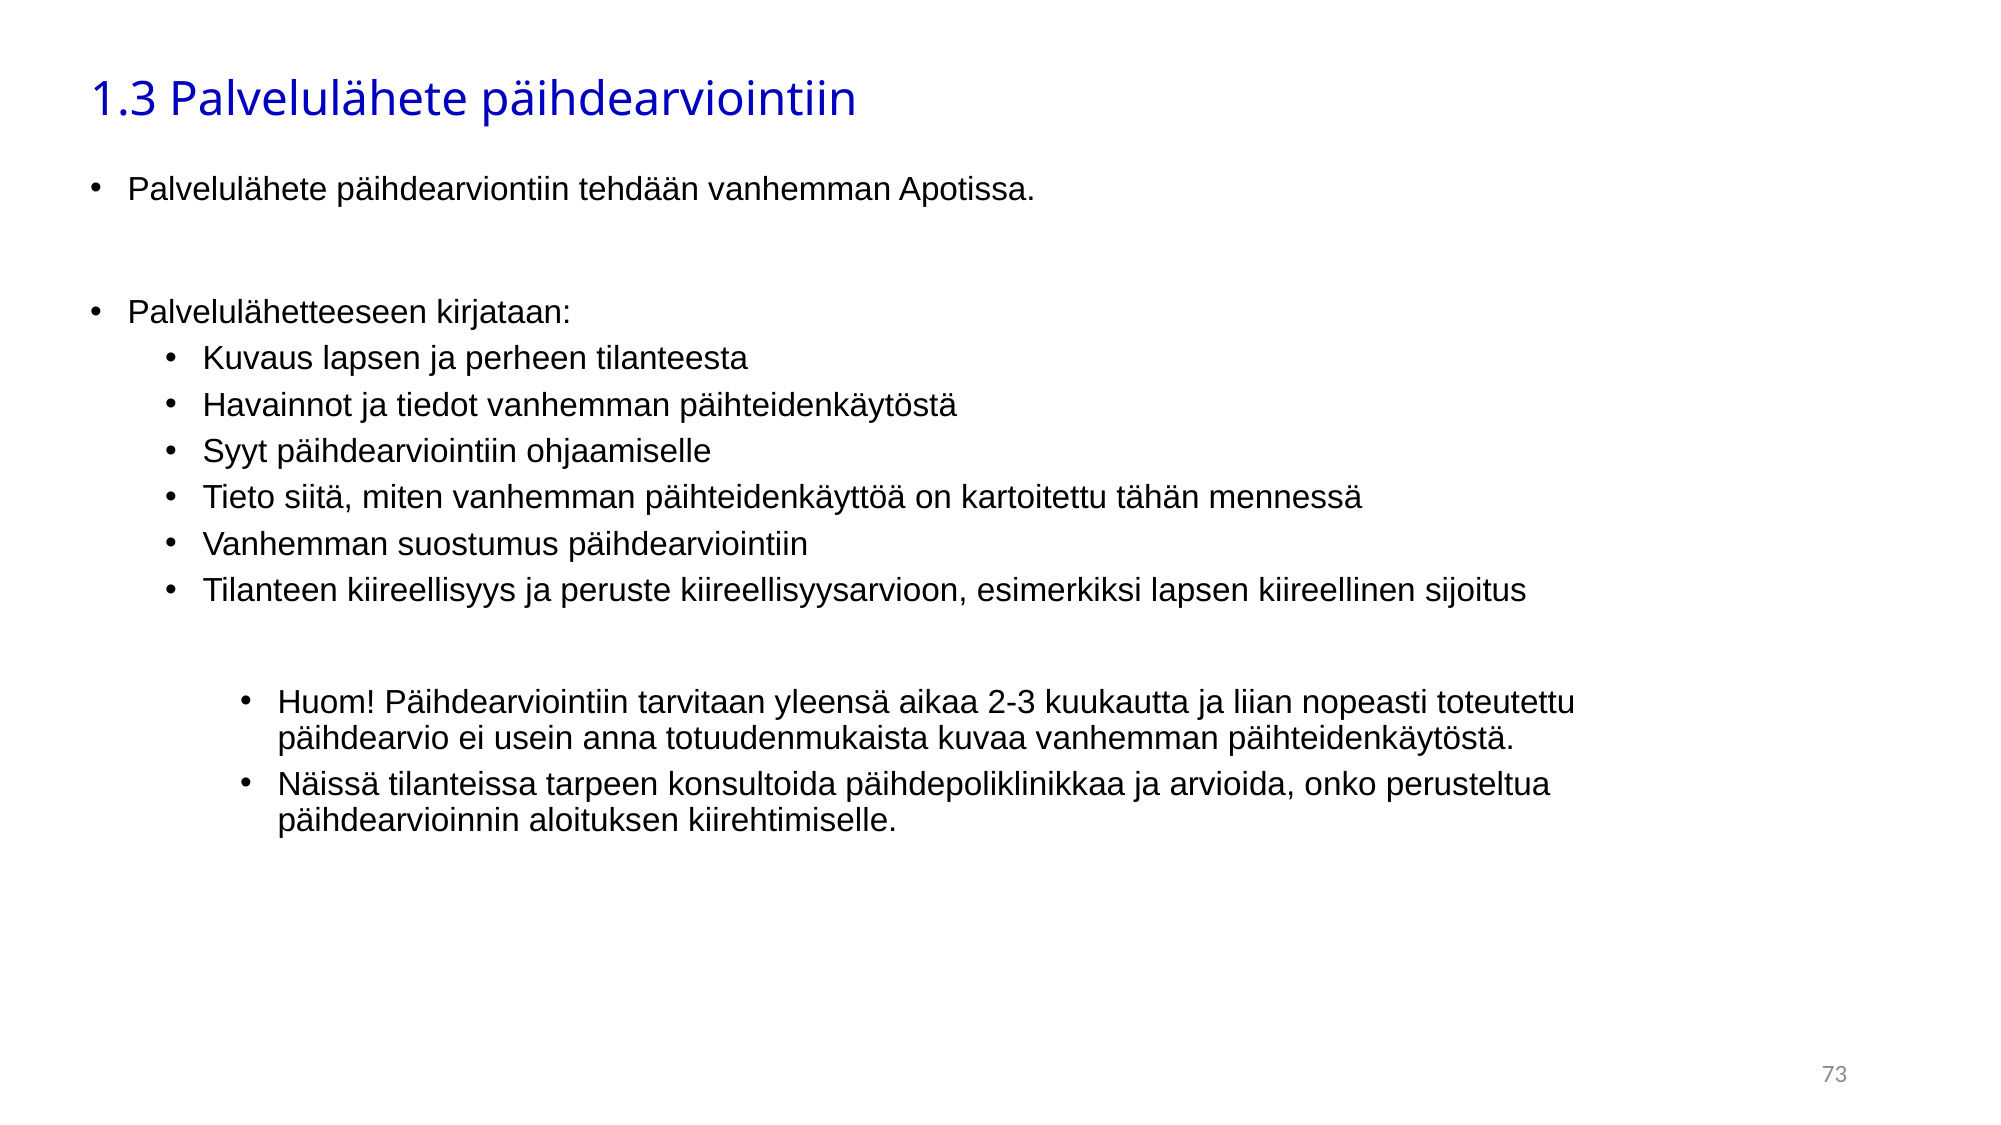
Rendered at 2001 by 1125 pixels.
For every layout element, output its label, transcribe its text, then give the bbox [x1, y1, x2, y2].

slide_number 73 [1412, 1042, 1863, 1103]
list Palvelulähete päihdearviontiin tehdään vanhemman Apotissa. Palvelulähetteeseen kirjataan: Kuvaus lapsen ja perheen tilanteesta Havainnot ja tiedot vanhemman päihteidenkäytöstä Syyt päihdearviointiin ohjaamiselle Tieto siitä, miten vanhemman päihteidenkäyttöä on kartoitettu tähän mennessä Vanhemman suostumus päihdearviointiin Tilanteen kiireellisyys ja peruste kiireellisyysarvioon, esimerkiksi lapsen kiireellinen sijoitus Huom! Päihdearviointiin tarvitaan yleensä aikaa 2-3 kuukautta ja liian nopeasti toteutettu päihdearvio ei usein anna totuudenmukaista kuvaa vanhemman päihteidenkäytöstä. Näissä tilanteissa tarpeen konsultoida päihdepoliklinikkaa ja arvioida, onko perusteltua päihdearvioinnin aloituksen kiirehtimiselle. [75, 154, 1711, 971]
title 1.3 Palvelulähete päihdearviointiin [75, 67, 1711, 134]
